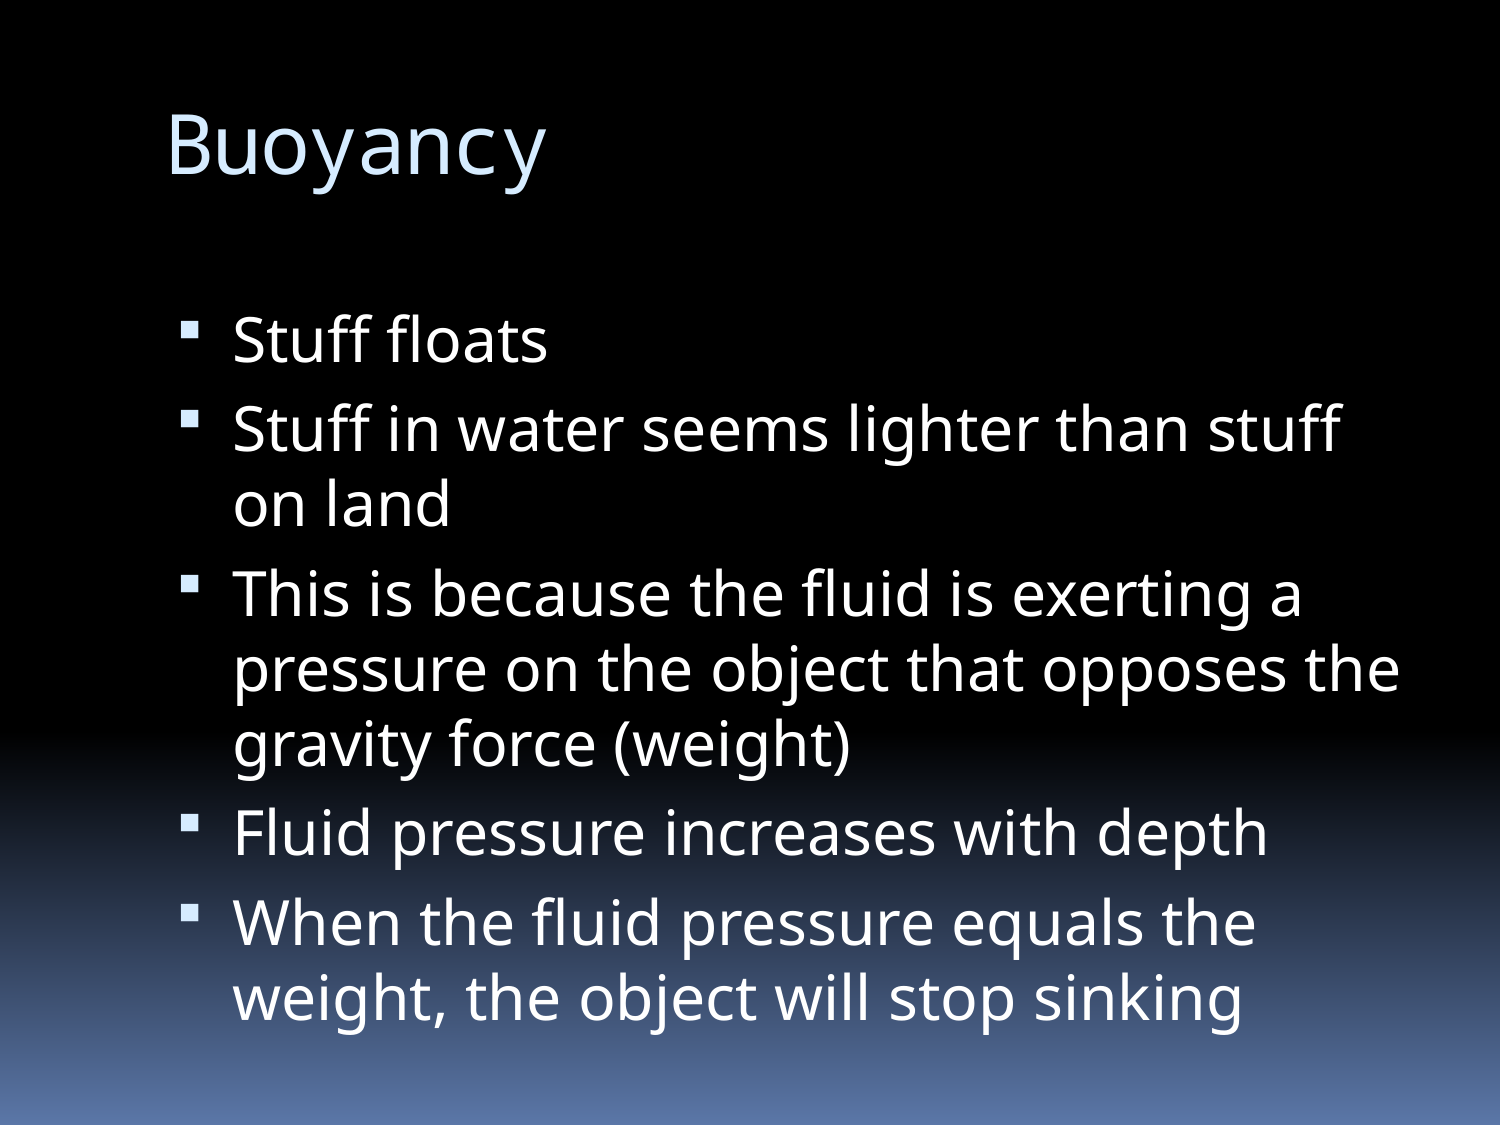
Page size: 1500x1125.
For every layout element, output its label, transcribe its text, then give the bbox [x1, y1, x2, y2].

title Buoyancy [150, 83, 1425, 234]
list Stuff floats Stuff in water seems lighter than stuff on land This is because the fluid is exerting a pressure on the object that opposes the gravity force (weight) Fluid pressure increases with depth When the fluid pressure equals the weight, the object will stop sinking [150, 292, 1425, 1043]
